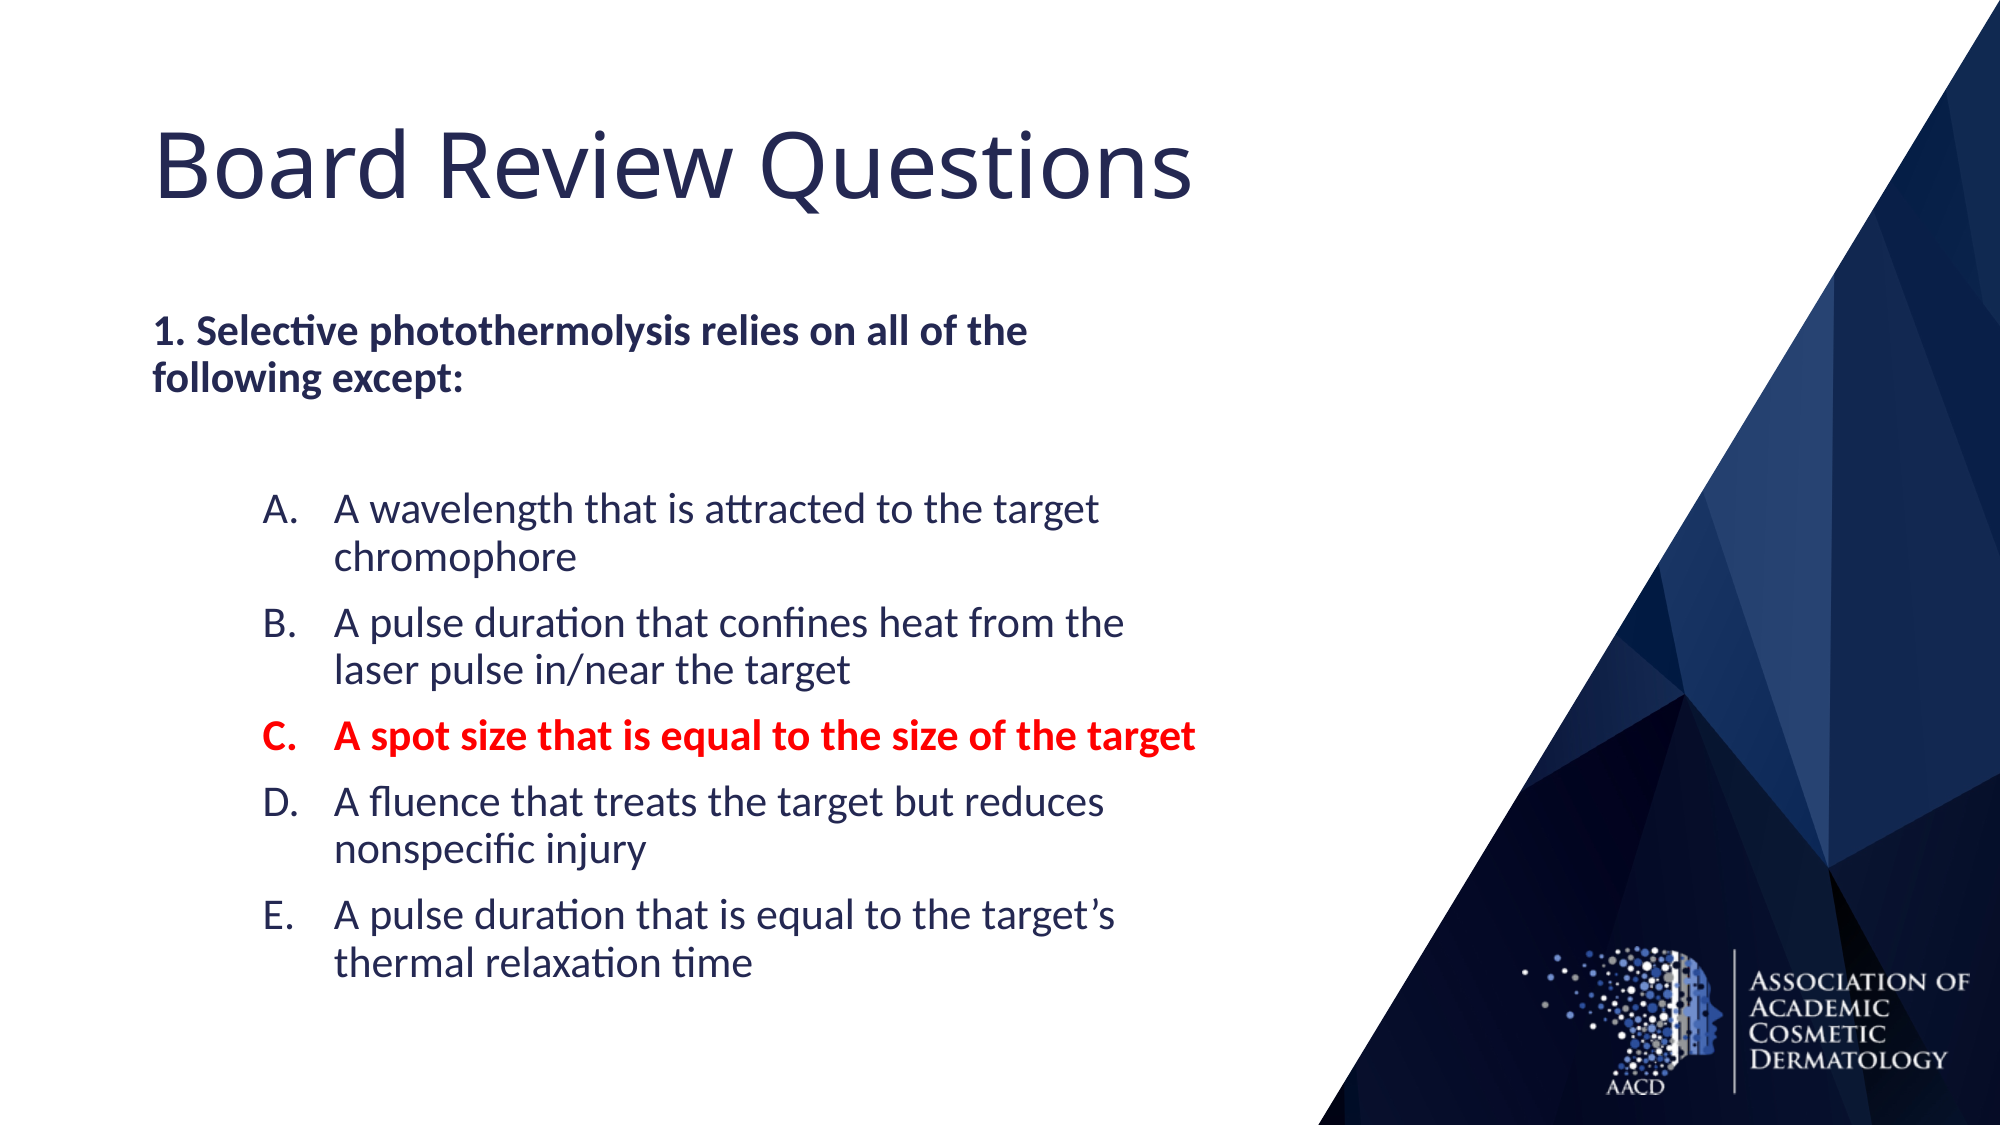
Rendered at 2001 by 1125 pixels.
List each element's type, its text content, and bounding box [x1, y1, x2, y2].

picture [1318, 0, 2000, 1125]
list 1. Selective photothermolysis relies on all of the following except: A wavelength that is attracted to the target chromophore A pulse duration that confines heat from the laser pulse in/near the target A spot size that is equal to the size of the target A fluence that treats the target but reduces nonspecific injury A pulse duration that is equal to the target’s thermal relaxation time [137, 299, 1218, 1014]
title Board Review Questions [137, 59, 1583, 278]
